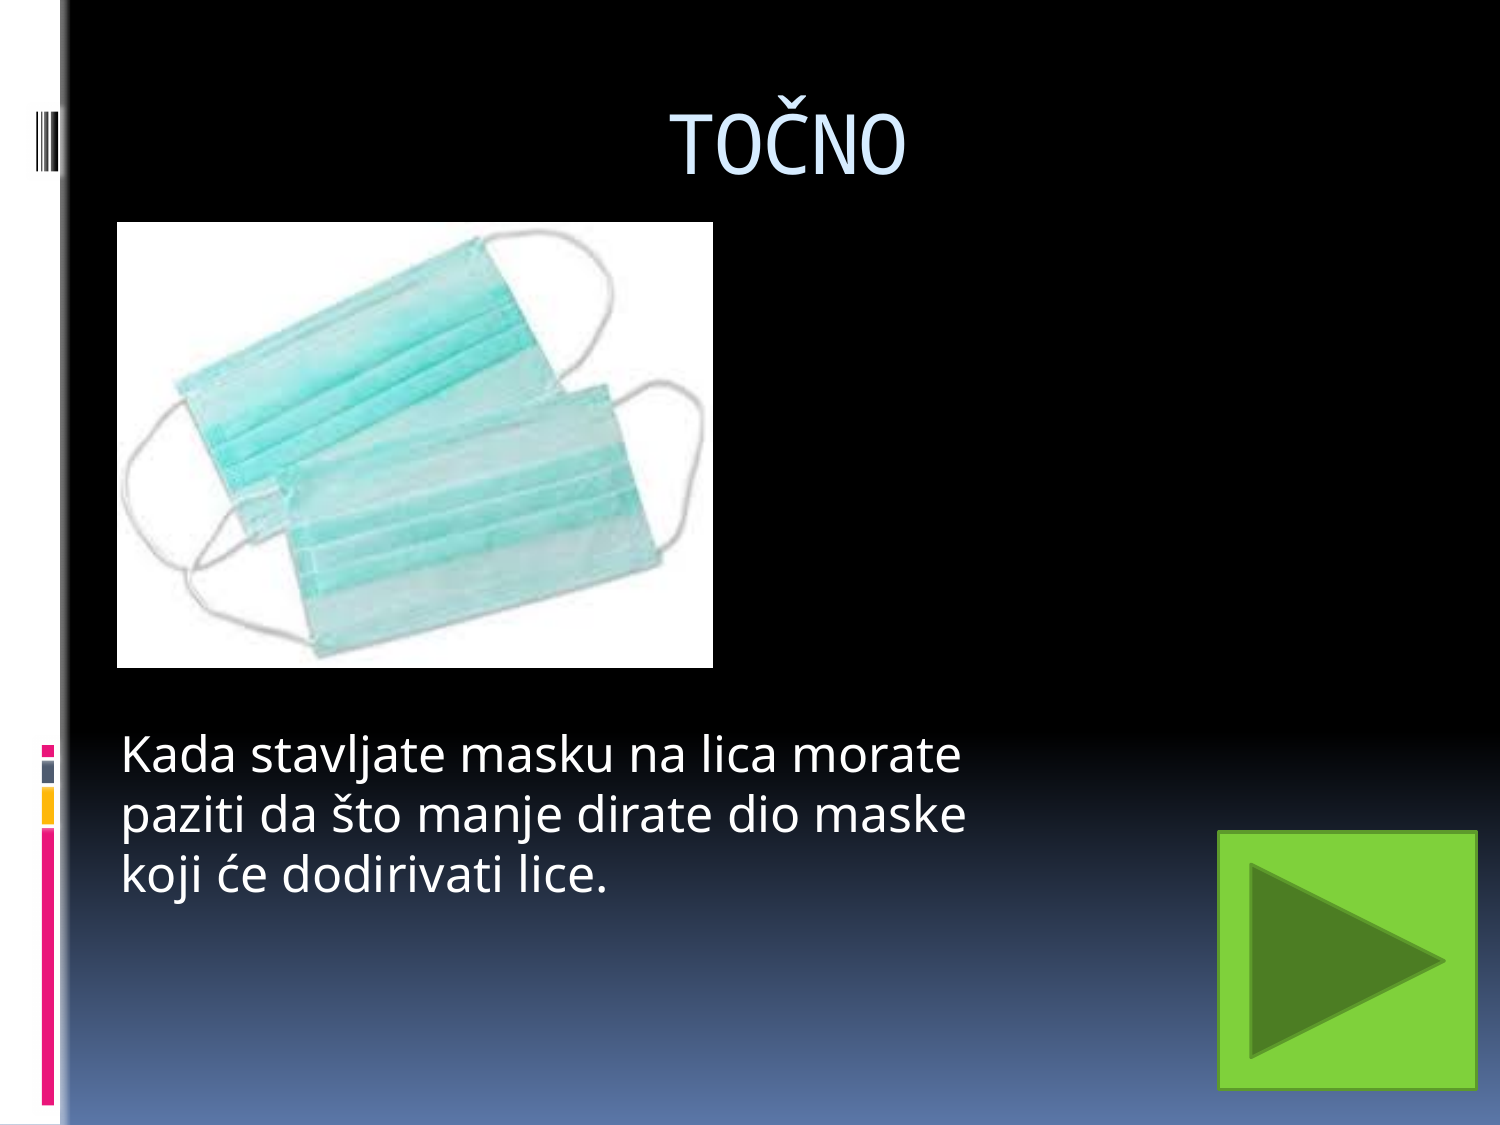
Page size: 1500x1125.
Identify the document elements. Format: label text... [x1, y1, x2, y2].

picture [116, 222, 714, 668]
text_box Kada stavljate masku na lica morate paziti da što manje dirate dio maske koji će dodirivati lice. [105, 714, 997, 910]
title TOČNO [150, 83, 1425, 234]
text_box [1217, 830, 1478, 1091]
